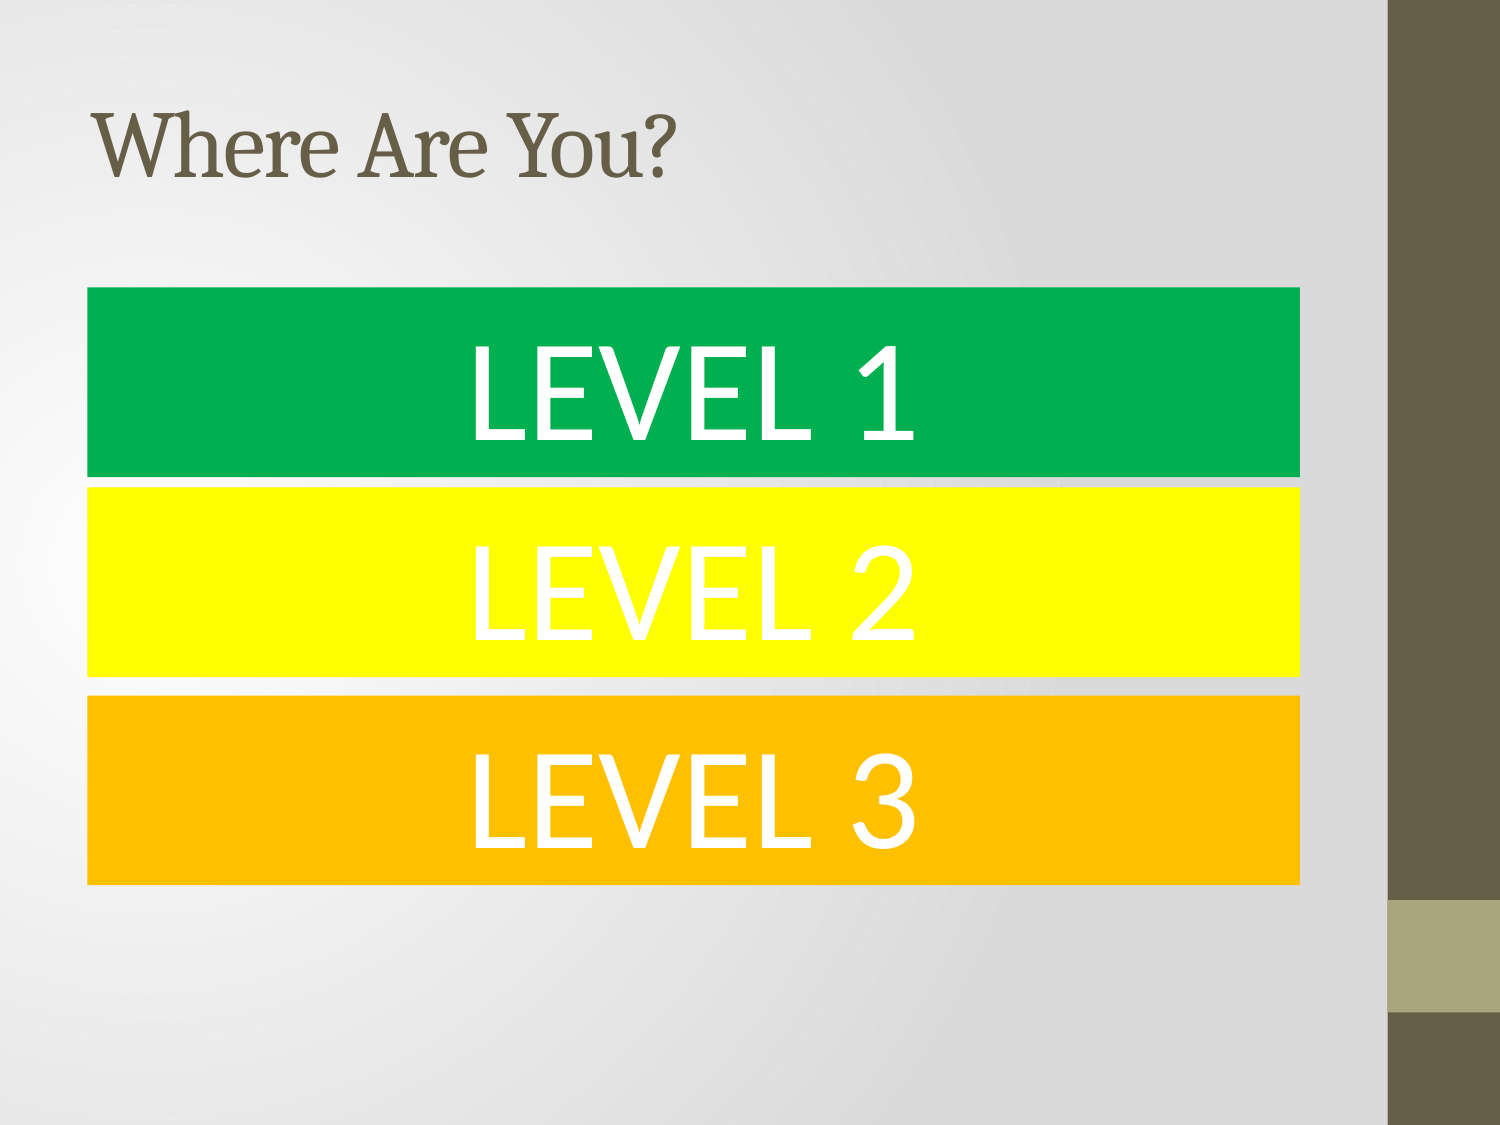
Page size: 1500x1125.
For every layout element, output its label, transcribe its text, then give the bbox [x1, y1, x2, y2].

text_box LEVEL 3 [87, 695, 1300, 886]
title Where Are You? [75, 45, 1325, 233]
text_box LEVEL 1 [87, 287, 1300, 478]
text_box LEVEL 2 [87, 487, 1300, 678]
